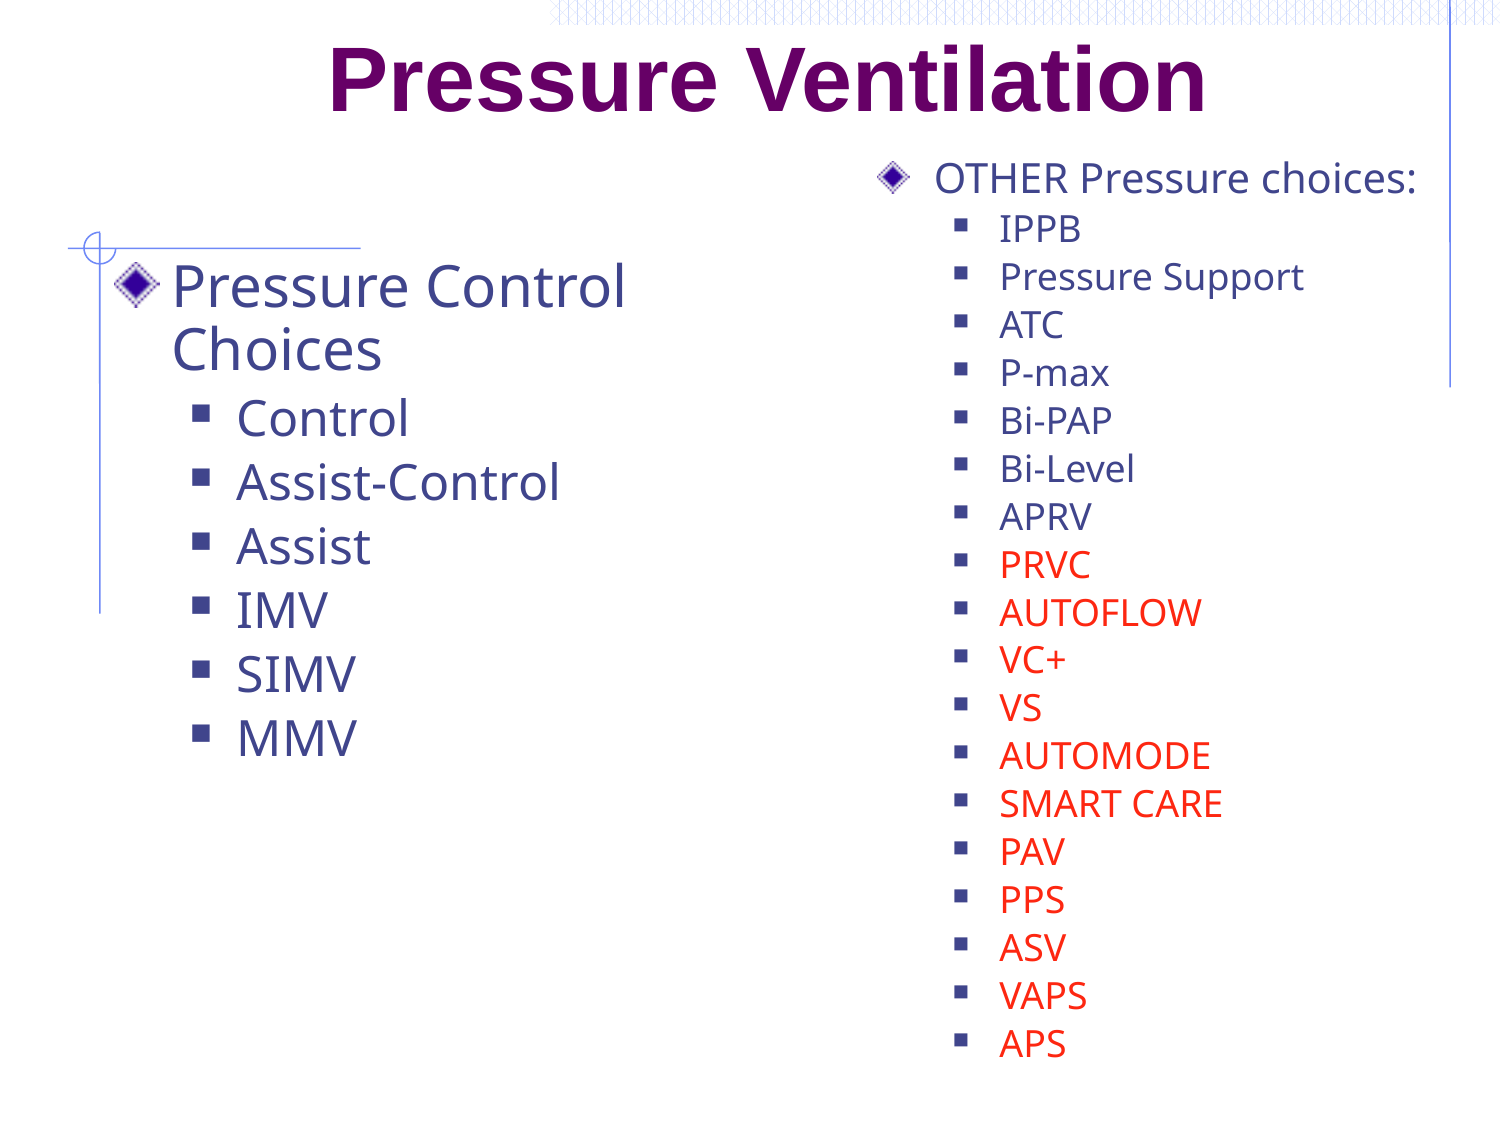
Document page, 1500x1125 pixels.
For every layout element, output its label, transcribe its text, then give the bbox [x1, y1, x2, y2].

picture [877, 161, 910, 194]
list Pressure Control Choices Control Assist-Control Assist IMV SIMV MMV [99, 249, 763, 925]
list OTHER Pressure choices: IPPB Pressure Support ATC P-max Bi-PAP Bi-Level APRV PRVC AUTOFLOW VC+ VS AUTOMODE SMART CARE PAV PPS ASV VAPS APS [862, 149, 1450, 1100]
title Pressure Ventilation [99, 50, 1438, 138]
picture [114, 262, 160, 308]
